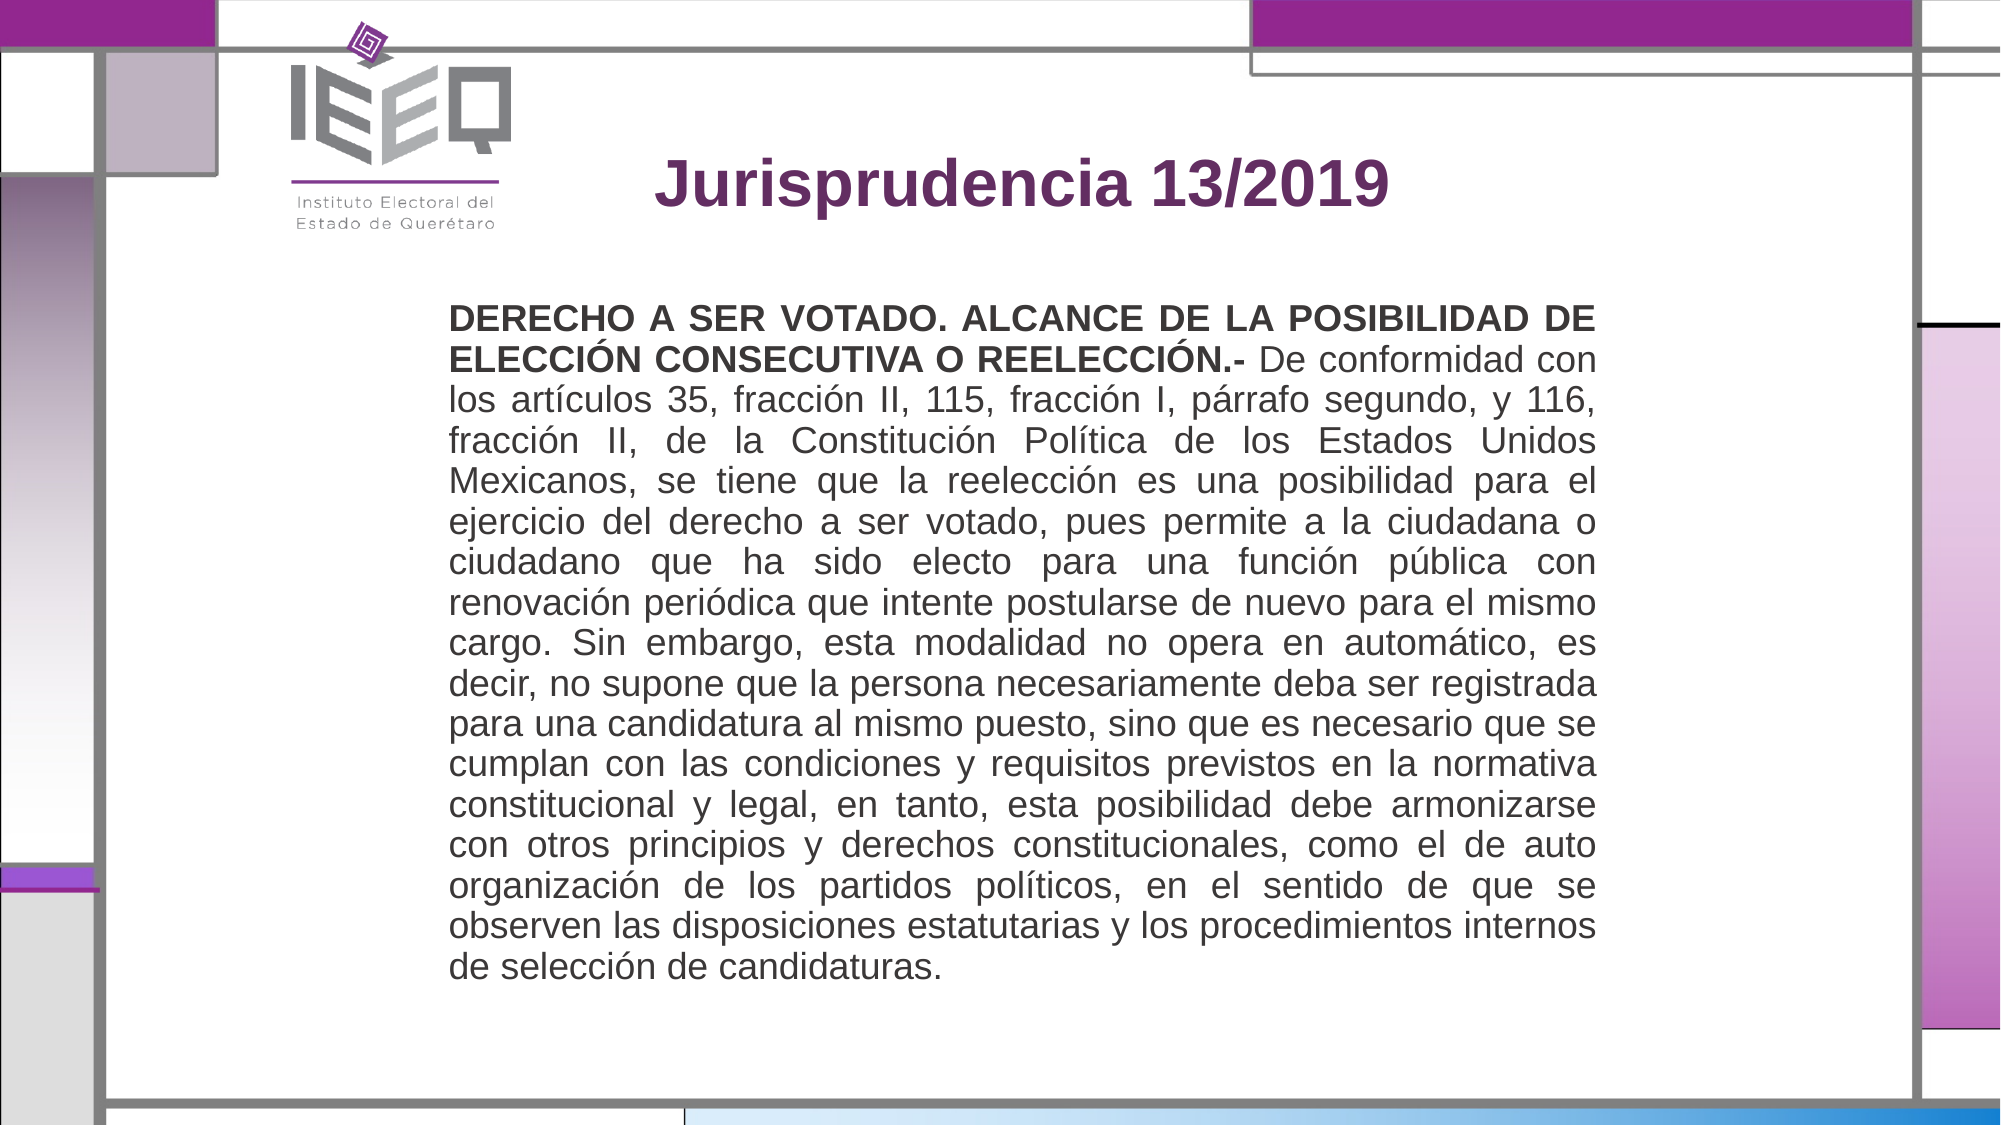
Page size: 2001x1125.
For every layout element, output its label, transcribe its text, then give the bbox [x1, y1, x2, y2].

picture [0, 0, 2001, 1125]
title DERECHO A SER VOTADO. ALCANCE DE LA POSIBILIDAD DE ELECCIÓN CONSECUTIVA O REELECCIÓN.- De conformidad con los artículos 35, fracción II, 115, fracción I, párrafo segundo, y 116, fracción II, de la Constitución Política de los Estados Unidos Mexicanos, se tiene que la reelección es una posibilidad para el ejercicio del derecho a ser votado, pues permite a la ciudadana o ciudadano que ha sido electo para una función pública con renovación periódica que intente postularse de nuevo para el mismo cargo. Sin embargo, esta modalidad no opera en automático, es decir, no supone que la persona necesariamente deba ser registrada para una candidatura al mismo puesto, sino que es necesario que se cumplan con las condiciones y requisitos previstos en la normativa constitucional y legal, en tanto, esta posibilidad debe armonizarse con otros principios y derechos constitucionales, como el de auto organización de los partidos políticos, en el sentido de que se observen las disposiciones estatutarias y los procedimientos internos de selección de candidaturas. [433, 277, 1613, 995]
text_box Jurisprudencia 13/2019 [613, 117, 1433, 229]
